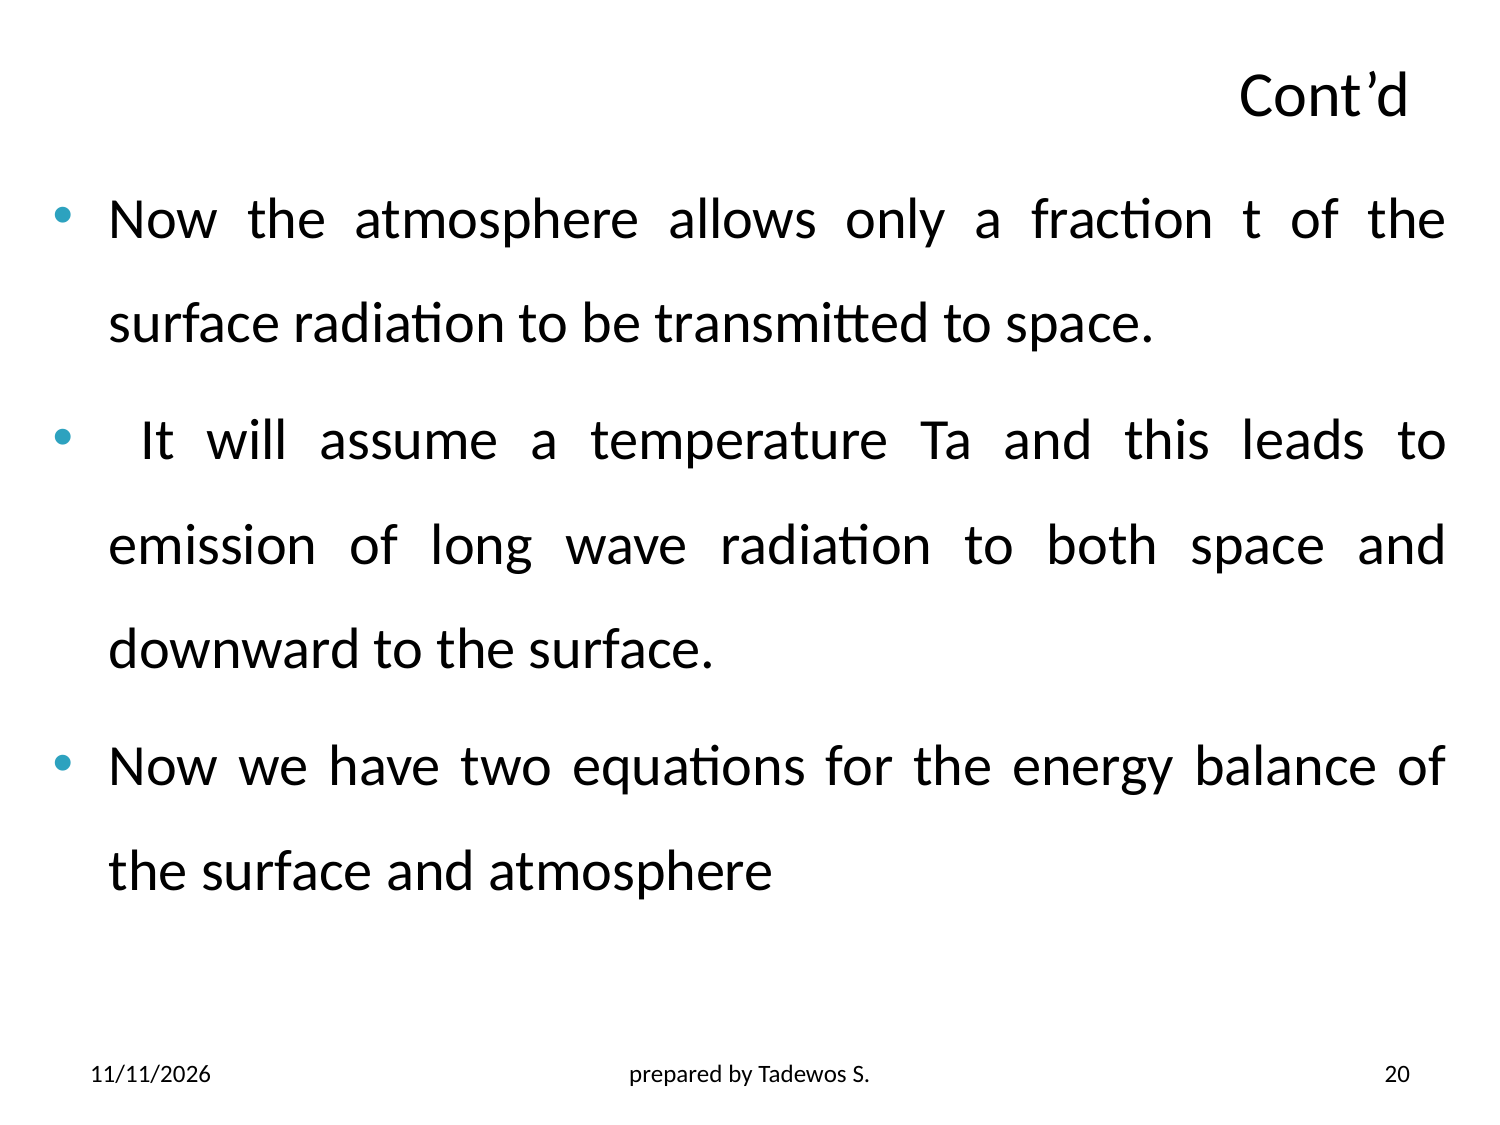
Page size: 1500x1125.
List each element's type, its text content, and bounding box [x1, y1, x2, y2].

slide_number 20 [1074, 1042, 1425, 1103]
footer prepared by Tadewos S. [512, 1042, 988, 1103]
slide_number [75, 1042, 425, 1103]
title Cont’d [75, 45, 1425, 138]
